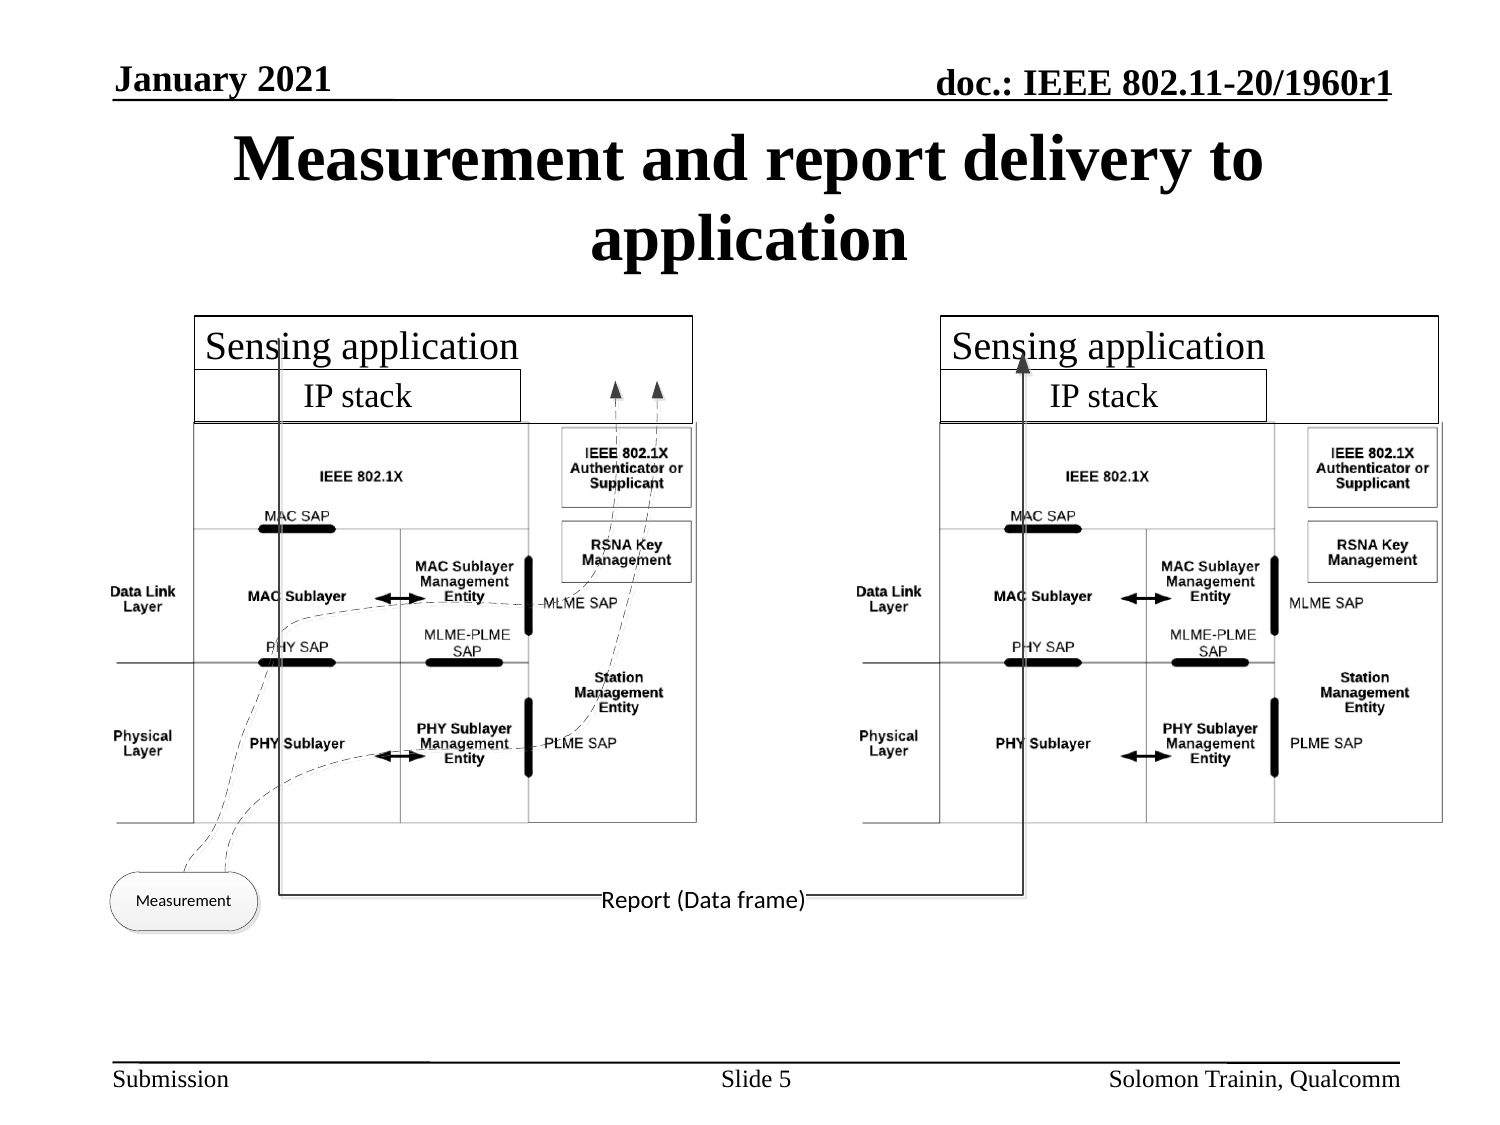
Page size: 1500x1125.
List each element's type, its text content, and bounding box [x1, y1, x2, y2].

picture [33, 306, 1479, 937]
footer Solomon Trainin, Qualcomm [878, 1061, 1402, 1093]
title Measurement and report delivery to application [112, 124, 1388, 263]
slide_number Slide 5 [712, 1061, 800, 1123]
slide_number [114, 54, 423, 100]
